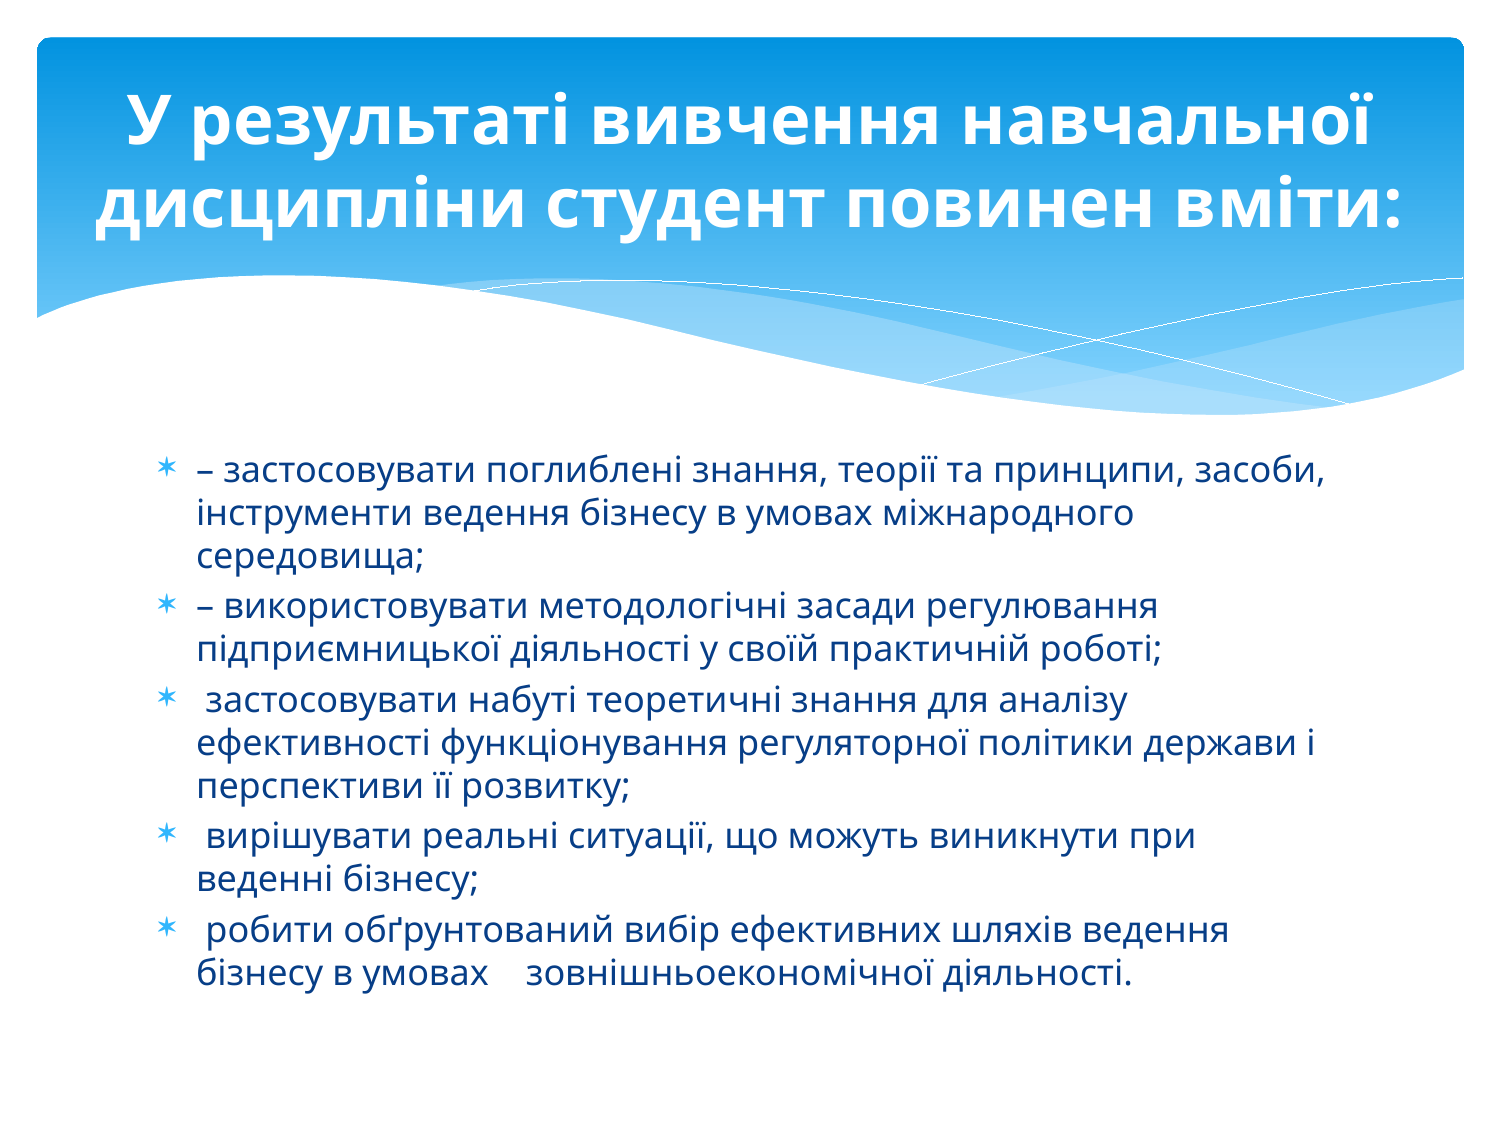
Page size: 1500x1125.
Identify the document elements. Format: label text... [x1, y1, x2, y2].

title У результаті вивчення навчальної дисципліни студент повинен вміти: [75, 55, 1425, 261]
list – застосовувати поглиблені знання, теорії та принципи, засоби, інструменти ведення бізнесу в умовах міжнародного середовища; – використовувати методологічні засади регулювання підприємницької діяльності у своїй практичній роботі; застосовувати набуті теоретичні знання для аналізу ефективності функціонування регуляторної політики держави і перспективи її розвитку; вирішувати реальні ситуації, що можуть виникнути при веденні бізнесу; робити обґрунтований вибір ефективних шляхів ведення бізнесу в умовах зовнішньоекономічної діяльності. [143, 438, 1359, 1005]
